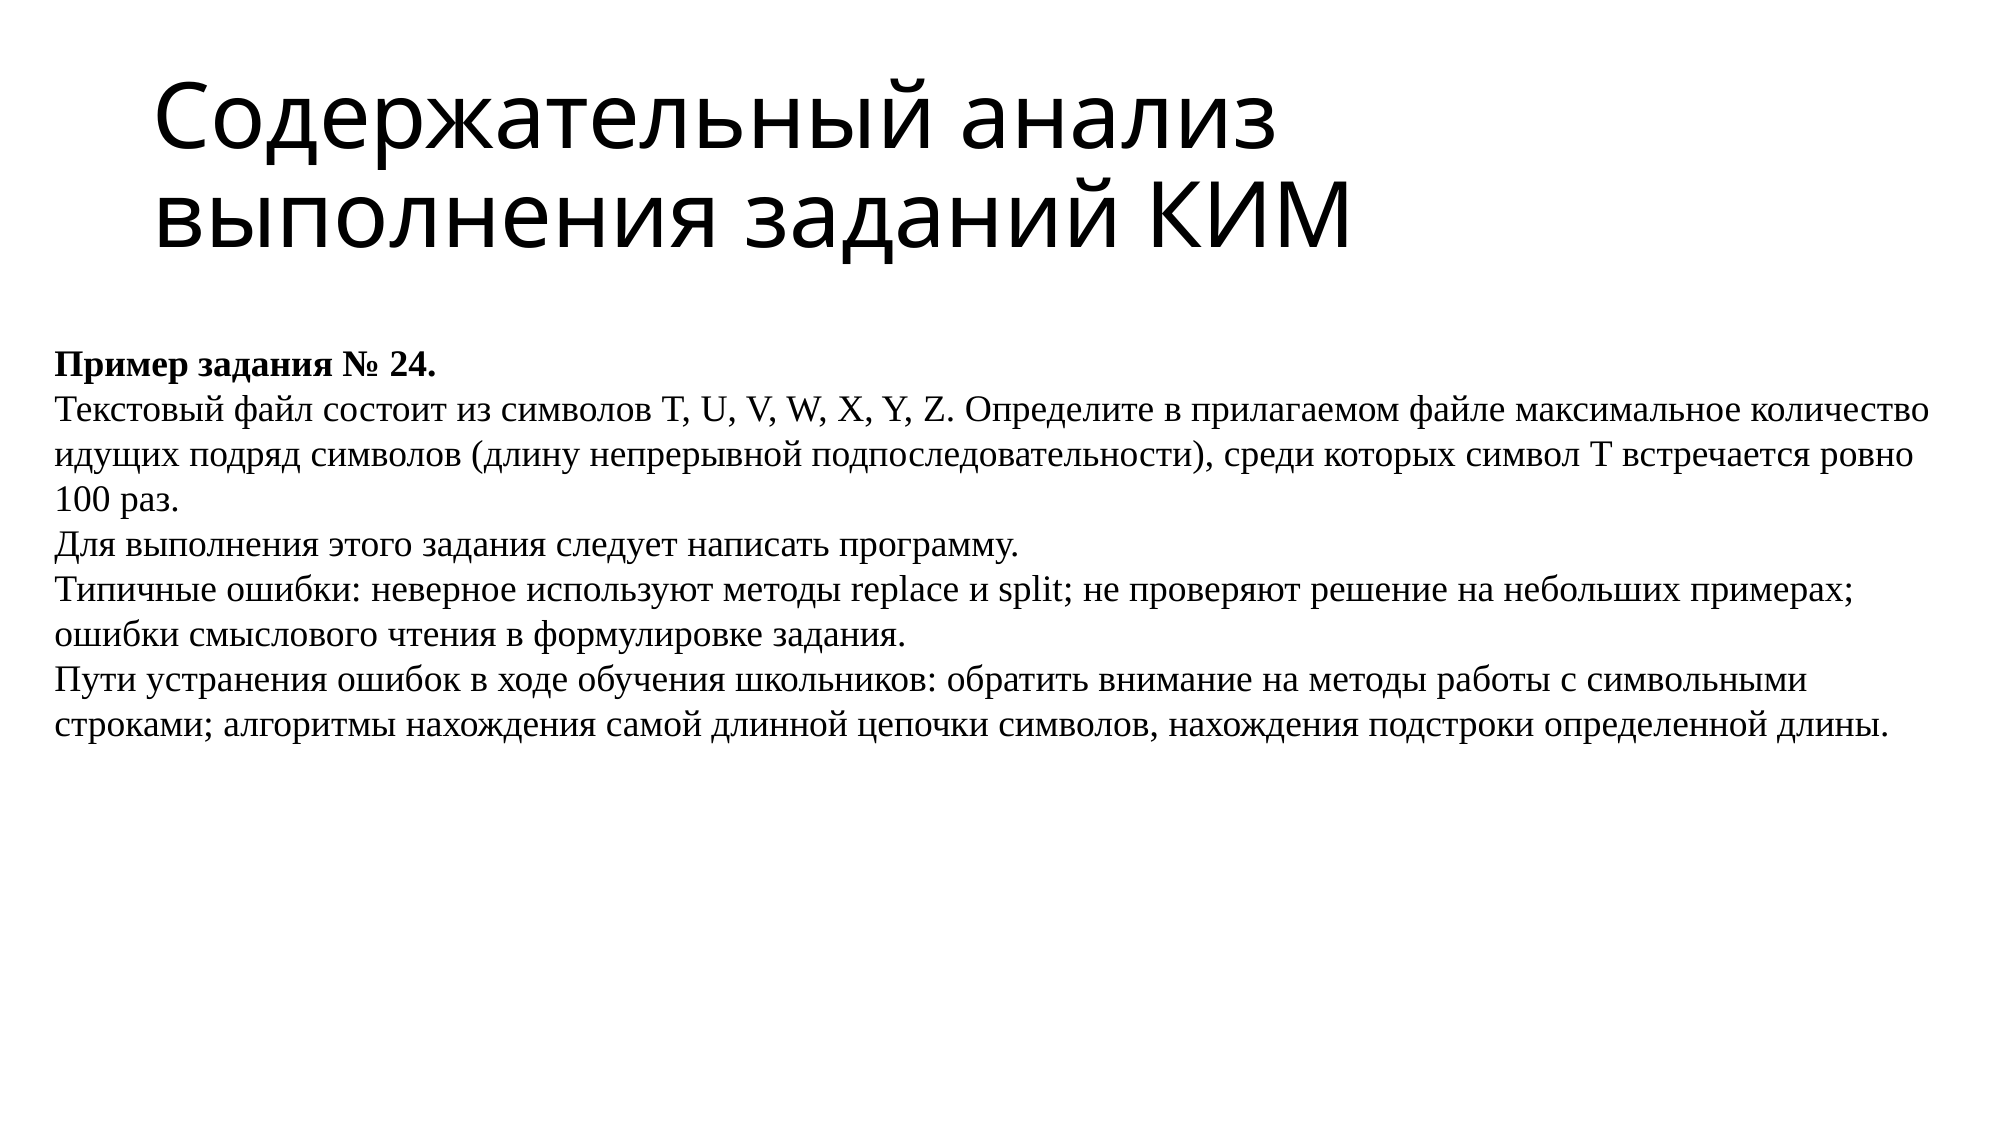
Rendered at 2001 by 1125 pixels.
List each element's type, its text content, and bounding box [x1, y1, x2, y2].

title Содержательный анализ выполнения заданий КИМ [137, 59, 1863, 278]
text_box Пример задания № 24. Текстовый файл состоит из символов T, U, V, W, X, Y, Z. Определите в прилагаемом файле максимальное количество идущих подряд символов (длину непрерывной подпоследовательности), среди которых символ Т встречается ровно 100 раз. Для выполнения этого задания следует написать программу. Типичные ошибки: неверное используют методы replace и split; не проверяют решение на небольших примерах; ошибки смыслового чтения в формулировке задания. Пути устранения ошибок в ходе обучения школьников: обратить внимание на методы работы с символьными строками; алгоритмы нахождения самой длинной цепочки символов, нахождения подстроки определенной длины. [39, 331, 1956, 751]
